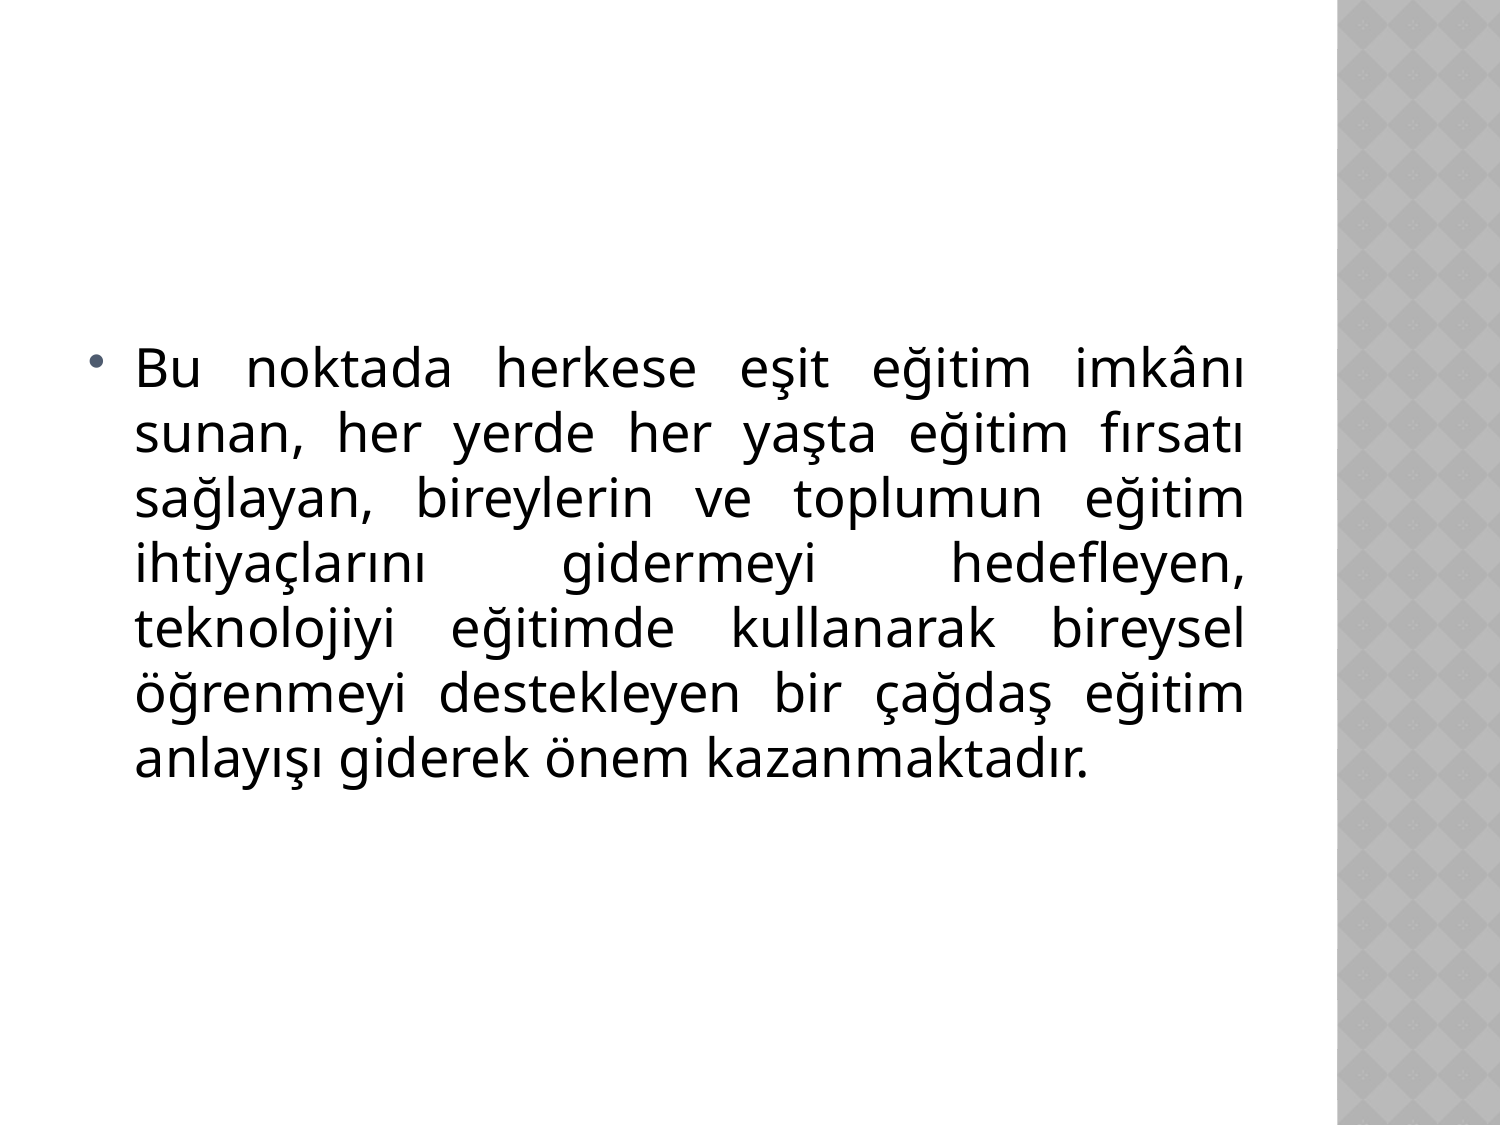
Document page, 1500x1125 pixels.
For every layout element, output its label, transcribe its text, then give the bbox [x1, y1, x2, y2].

list Bu noktada herkese eşit eğitim imkânı sunan, her yerde her yaşta eğitim fırsatı sağlayan, bireylerin ve toplumun eğitim ihtiyaçlarını gidermeyi hedefleyen, teknolojiyi eğitimde kullanarak bireysel öğrenmeyi destekleyen bir çağdaş eğitim anlayışı giderek önem kazanmaktadır. [75, 326, 1263, 1059]
